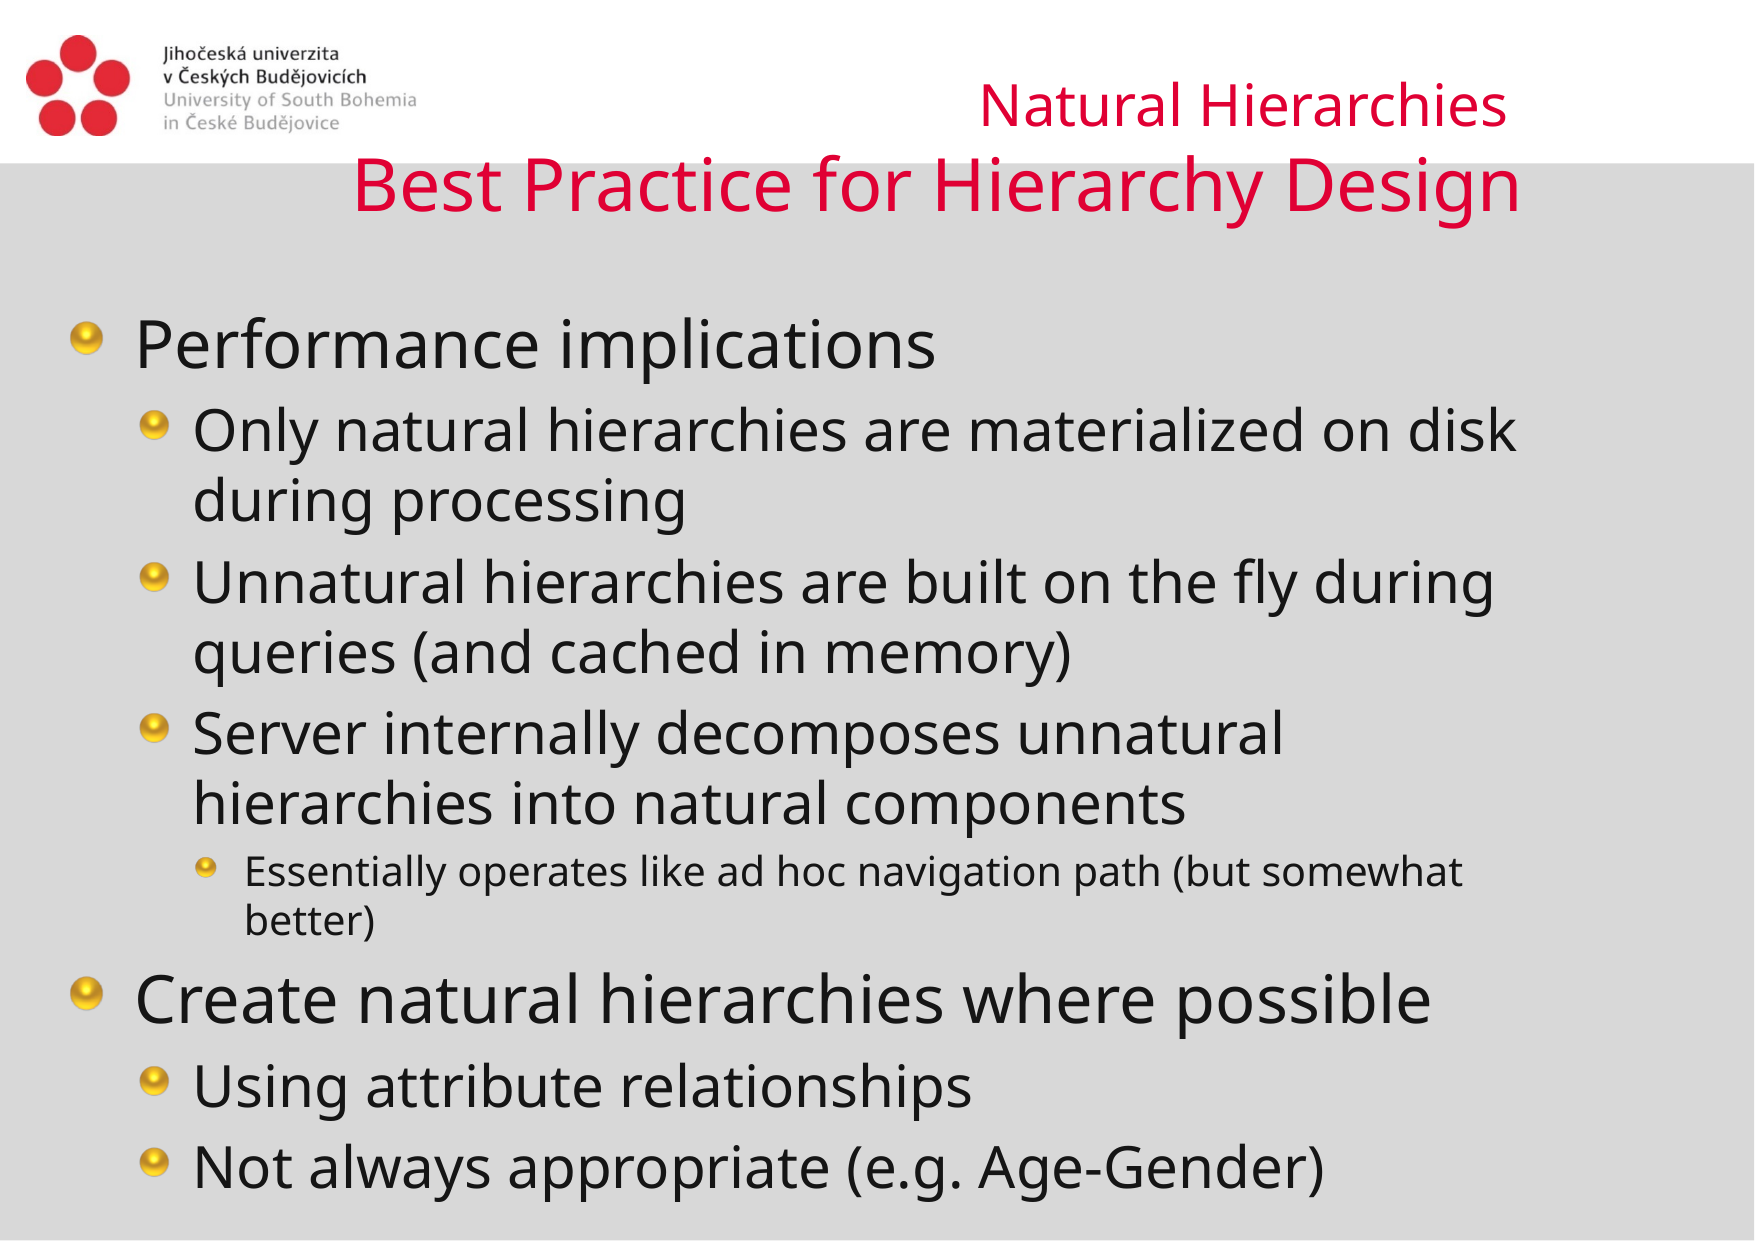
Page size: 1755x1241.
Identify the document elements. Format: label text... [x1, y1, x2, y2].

picture [135, 710, 177, 752]
picture [135, 1063, 177, 1105]
picture [65, 318, 112, 365]
list Performance implications Only natural hierarchies are materialized on disk during processing Unnatural hierarchies are built on the fly during queries (and cached in memory) Server internally decomposes unnatural hierarchies into natural components Essentially operates like ad hoc navigation path (but somewhat better) Create natural hierarchies where possible Using attribute relationships Not always appropriate (e.g. Age-Gender) [50, 294, 1539, 1177]
picture [192, 855, 222, 884]
picture [26, 35, 417, 136]
picture [135, 559, 177, 601]
title Natural Hierarchies Best Practice for Hierarchy Design [50, 39, 1539, 255]
picture [135, 407, 177, 449]
picture [65, 973, 112, 1021]
picture [135, 1145, 177, 1186]
